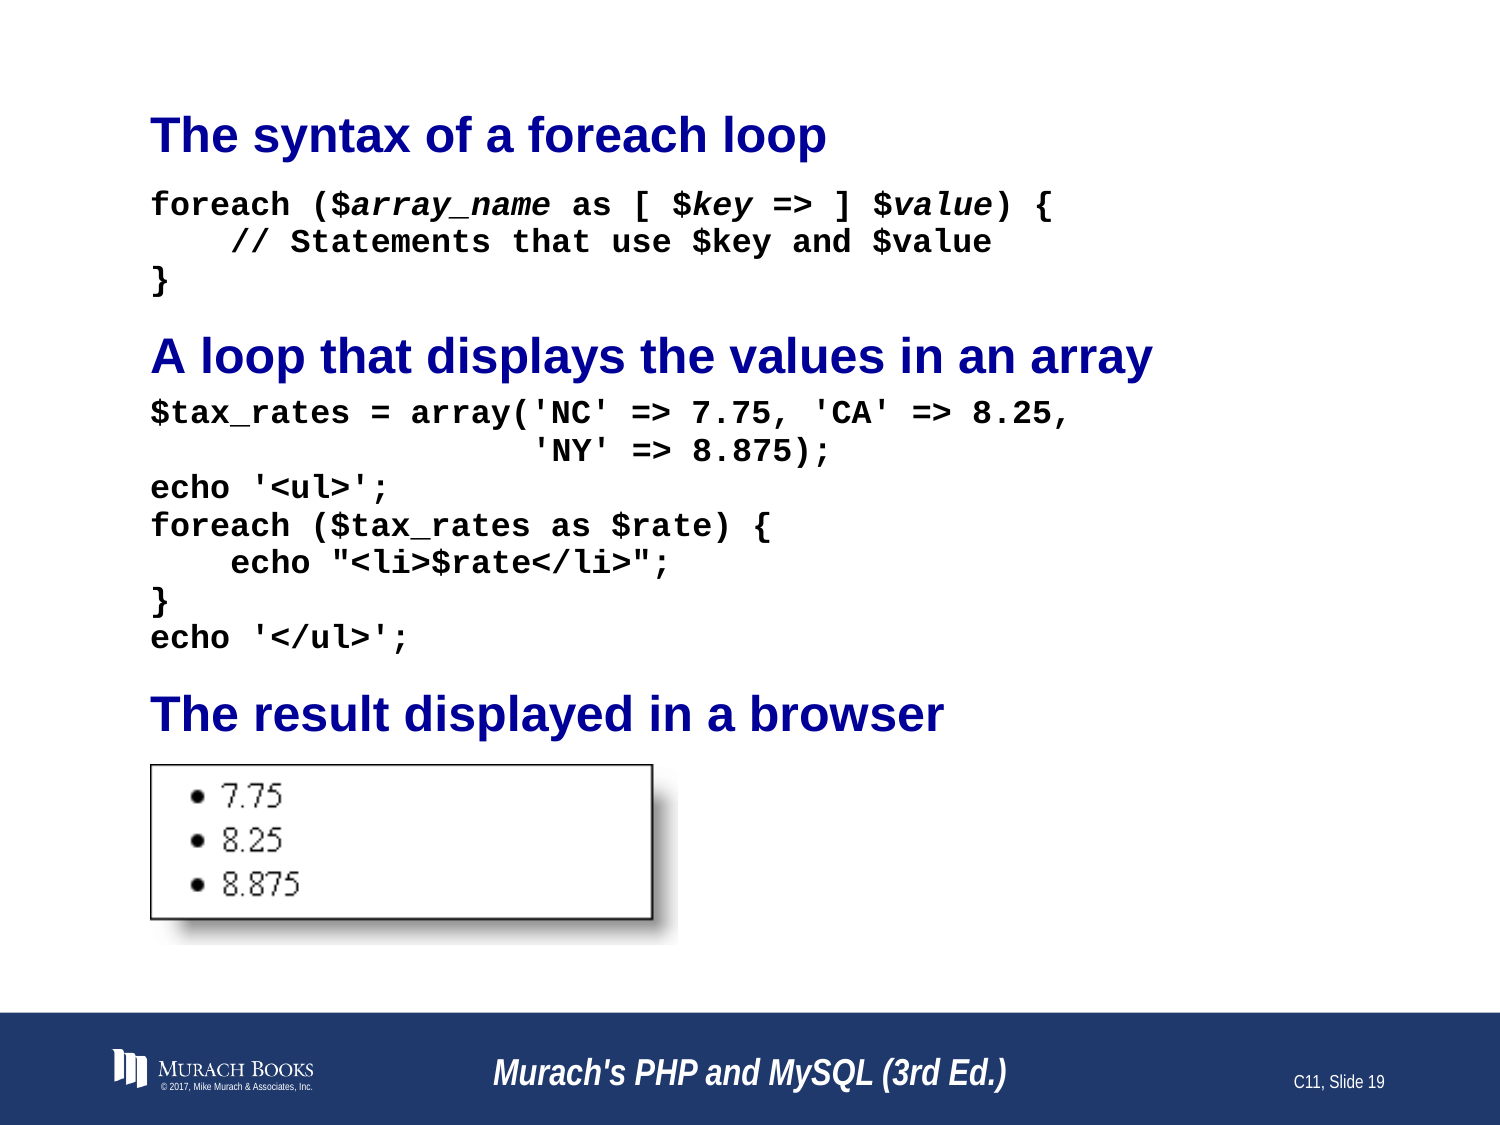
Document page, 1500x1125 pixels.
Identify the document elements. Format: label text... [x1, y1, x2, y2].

footer © 2017, Mike Murach & Associates, Inc. [12, 1025, 463, 1100]
picture [149, 764, 678, 945]
slide_number C11, Slide 19 [1087, 1025, 1400, 1100]
slide_number Murach's PHP and MySQL (3rd Ed.) [463, 1025, 1050, 1100]
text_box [149, 186, 1376, 926]
title The syntax of a foreach loop [150, 101, 1350, 163]
